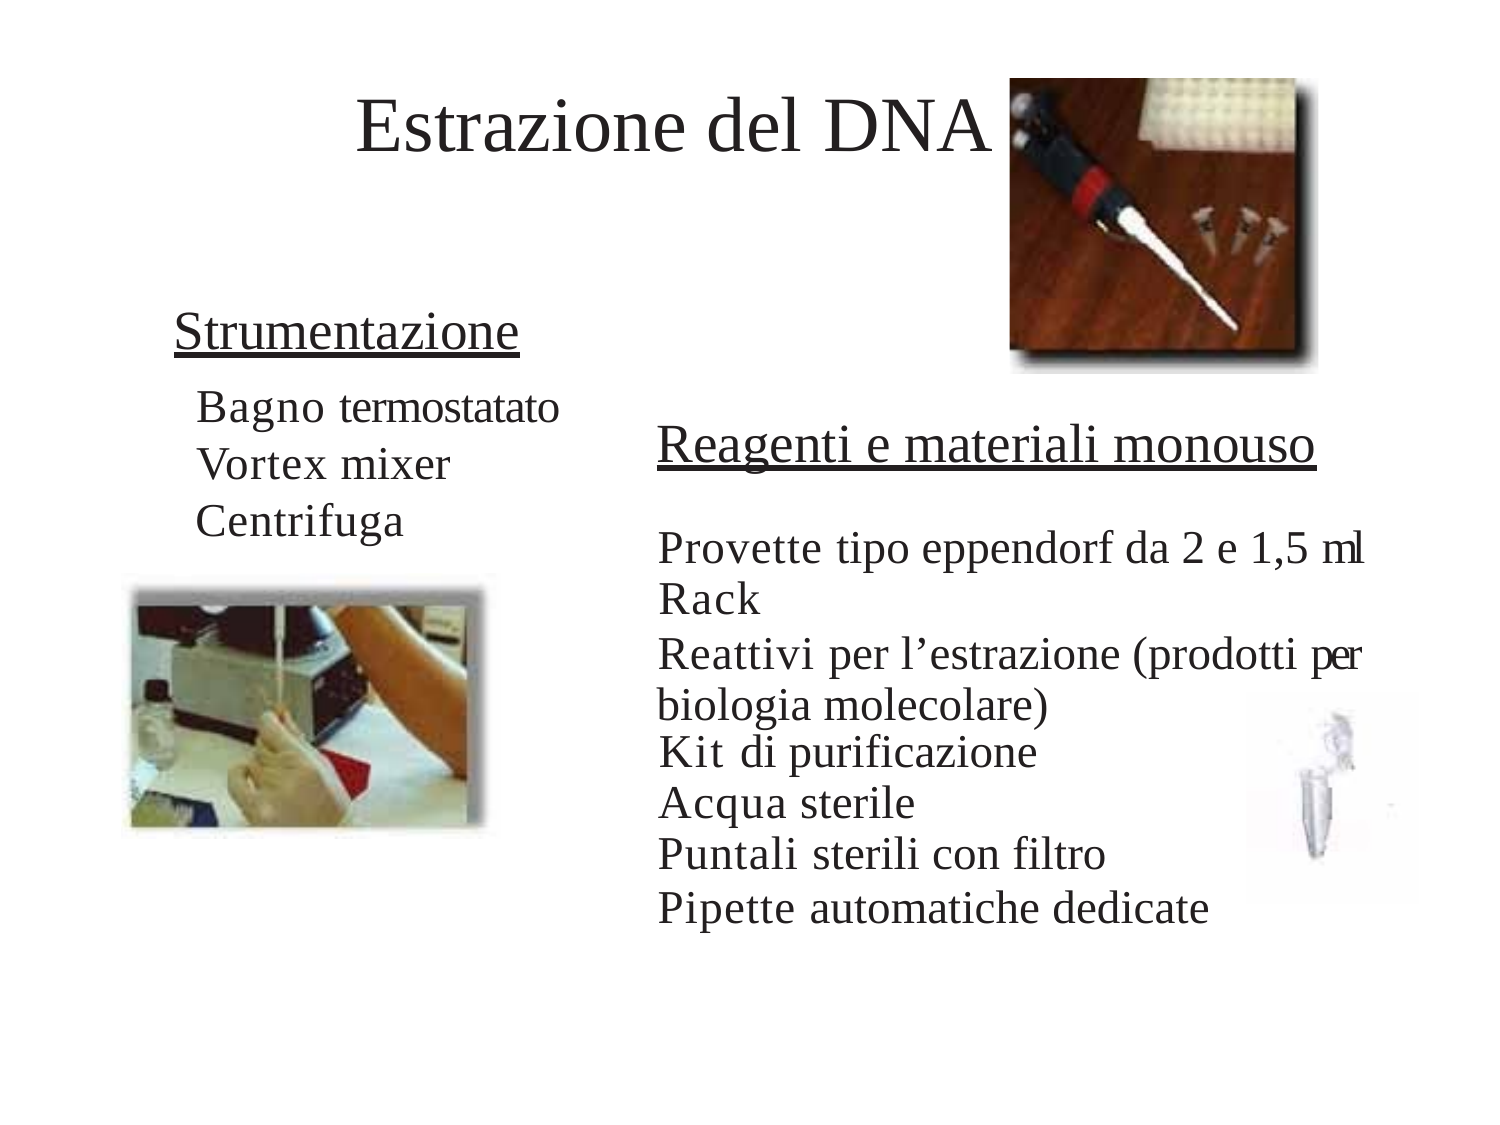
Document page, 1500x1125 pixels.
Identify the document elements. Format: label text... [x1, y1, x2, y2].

text_box Reagenti e materiali monouso Provette tipo eppendorf da 2 e 1,5 ml Rack Reattivi per l’estrazione (prodotti per biologia molecolare) Kit di purificazione Acqua sterile Puntali sterili con filtro Pipette automatiche dedicate [654, 405, 1406, 934]
text_box Bagno termostatato Vortex mixer Centrifuga [192, 373, 609, 546]
text_box [1009, 78, 1319, 374]
text_box [1246, 692, 1419, 904]
title Estrazione del DNA [354, 24, 999, 215]
text_box [121, 573, 501, 839]
text_box Strumentazione [0, 276, 553, 361]
